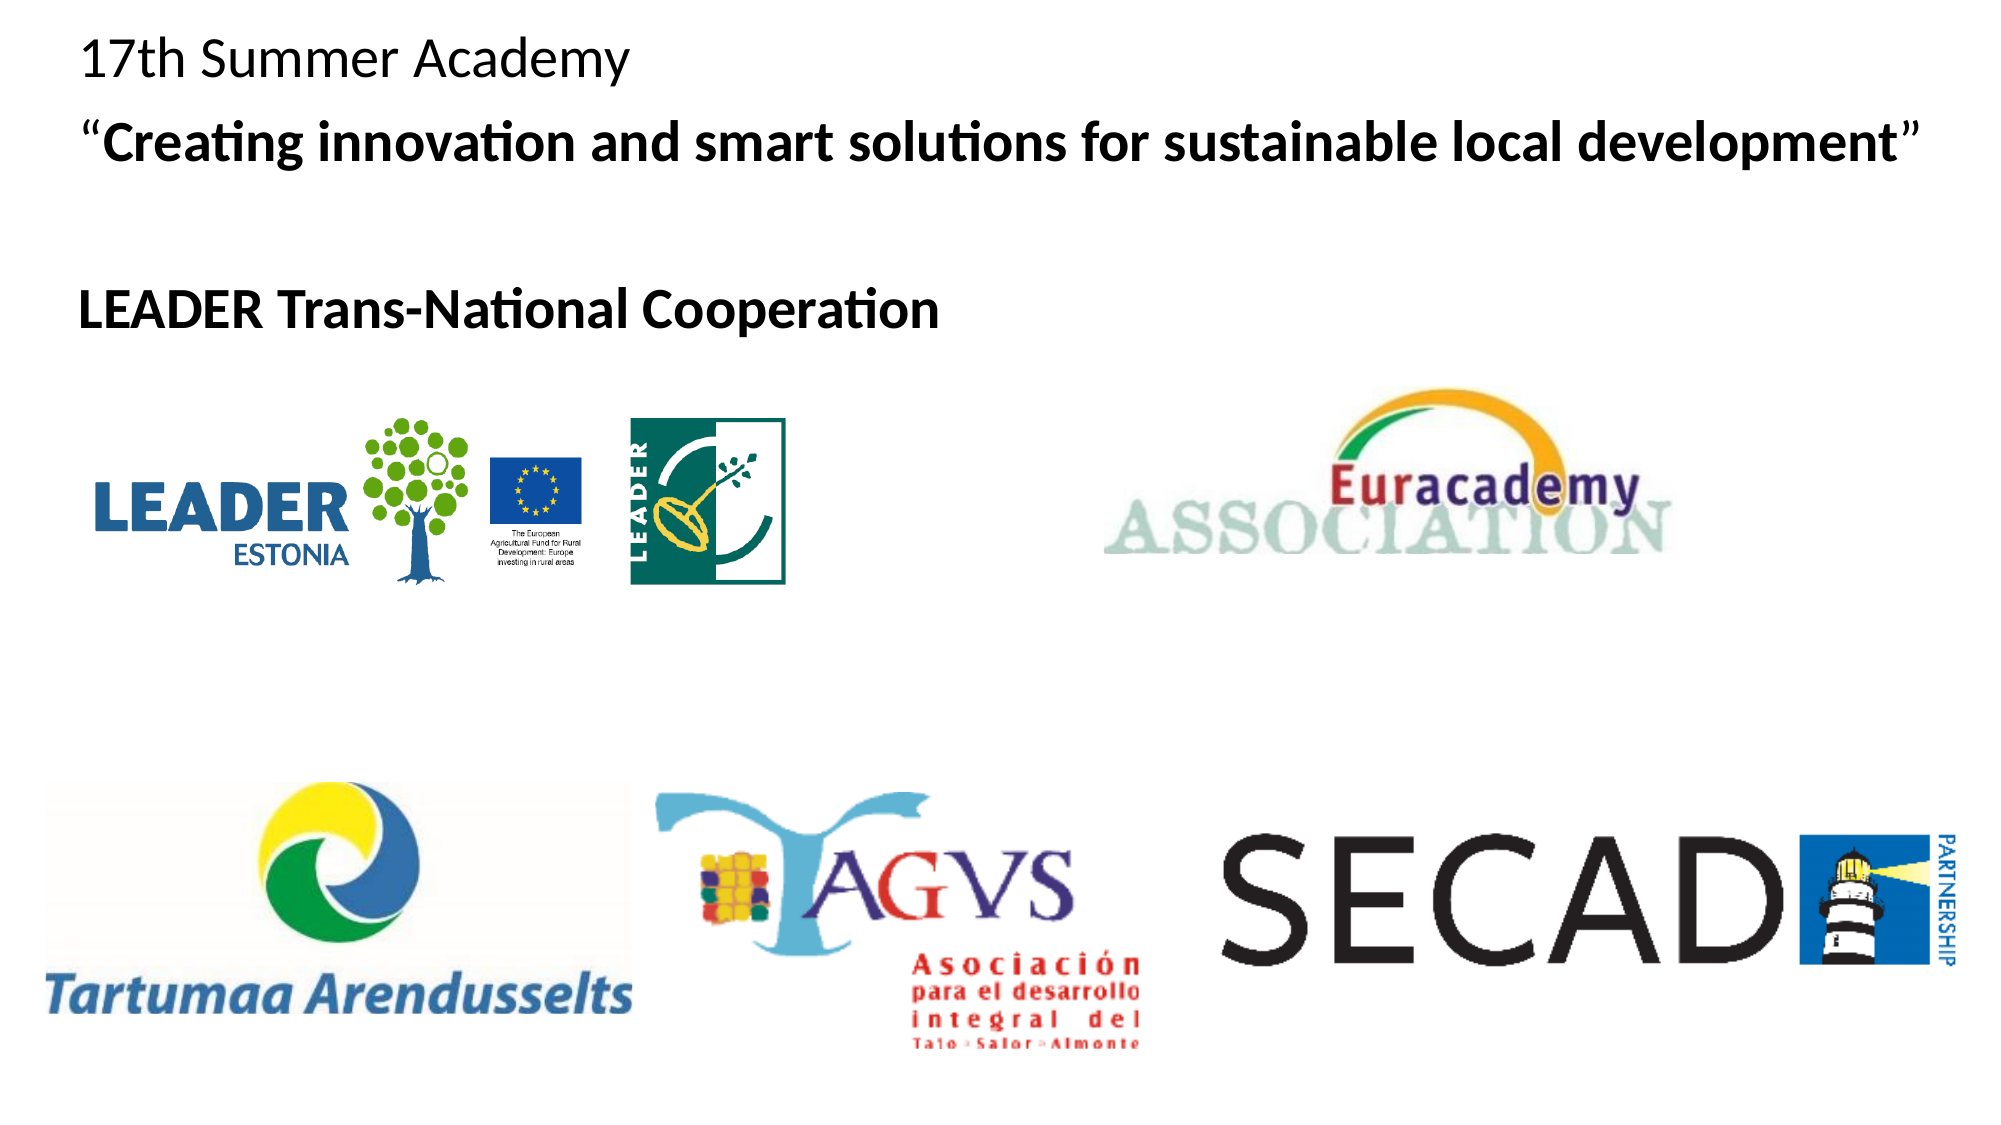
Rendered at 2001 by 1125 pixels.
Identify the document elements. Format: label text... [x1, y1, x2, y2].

picture [45, 782, 633, 1014]
list 17th Summer Academy “Creating innovation and smart solutions for sustainable local development” LEADER Trans-National Cooperation [63, 19, 1954, 1014]
picture [1103, 385, 1677, 554]
picture [1197, 814, 1977, 982]
picture [655, 792, 1139, 1049]
picture [45, 368, 827, 637]
